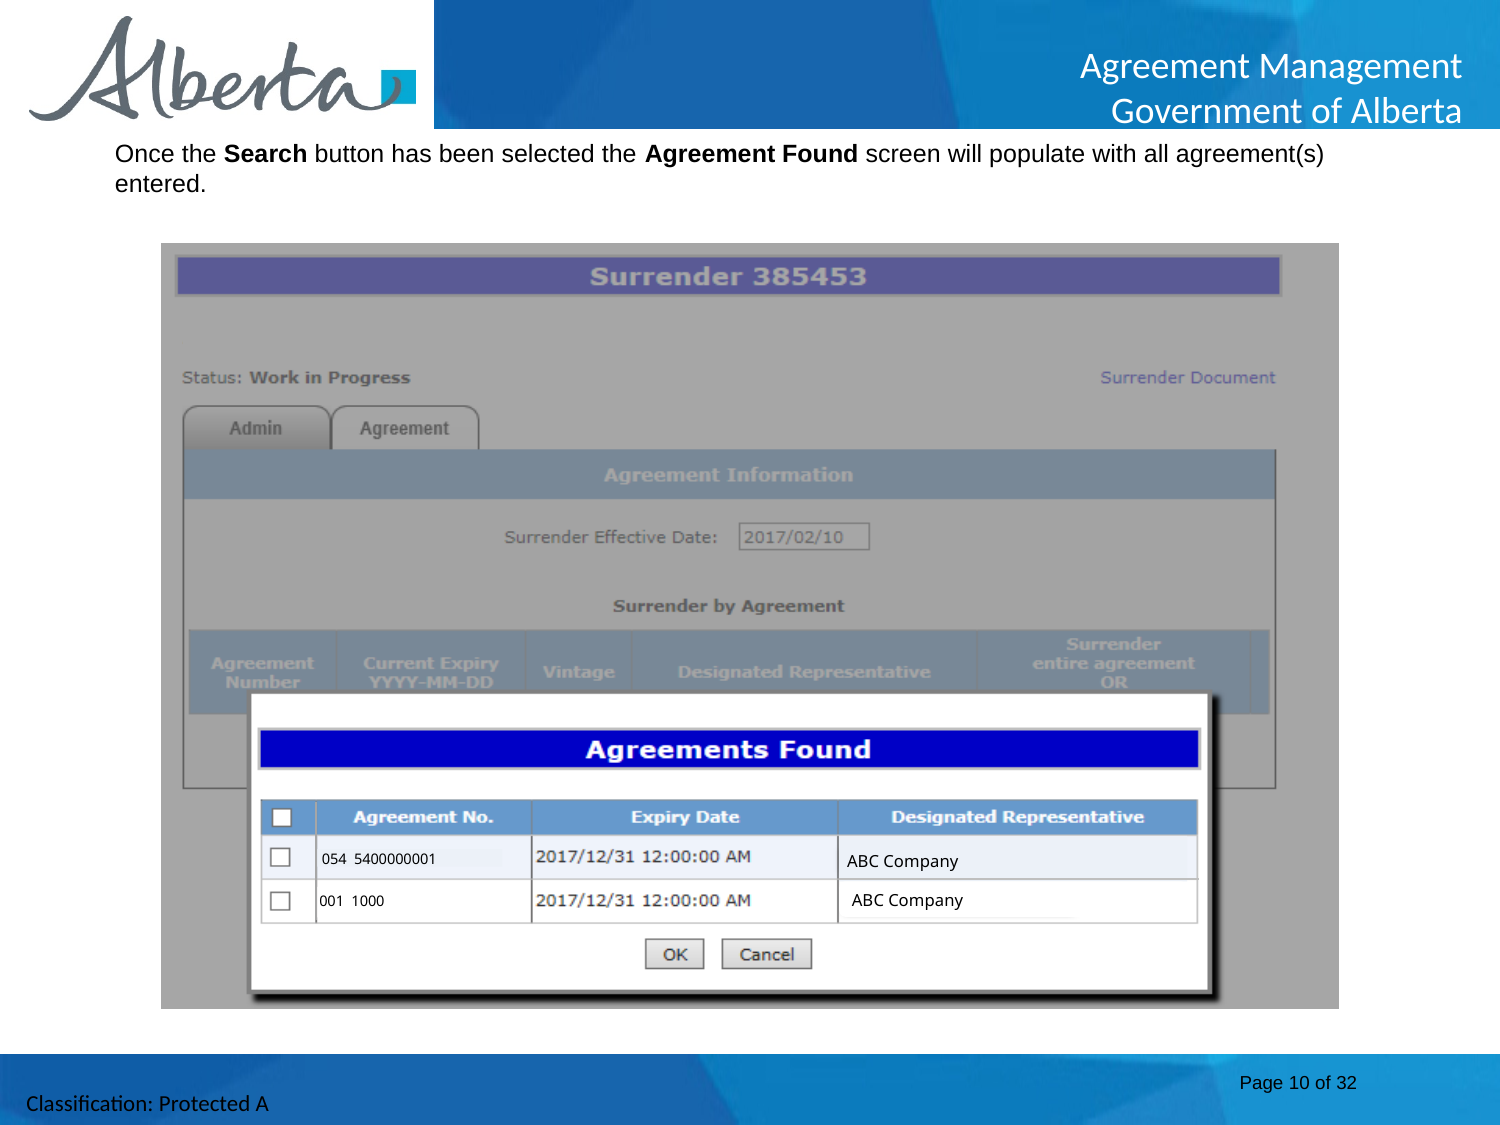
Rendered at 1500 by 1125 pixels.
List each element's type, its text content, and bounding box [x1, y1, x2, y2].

picture [29, 16, 416, 121]
picture [0, 1054, 1500, 1125]
text_box Once the Search button has been selected the Agreement Found screen will populate with all agreement(s) entered. [100, 129, 1400, 205]
picture [434, 0, 1500, 129]
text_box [160, 243, 1340, 1010]
